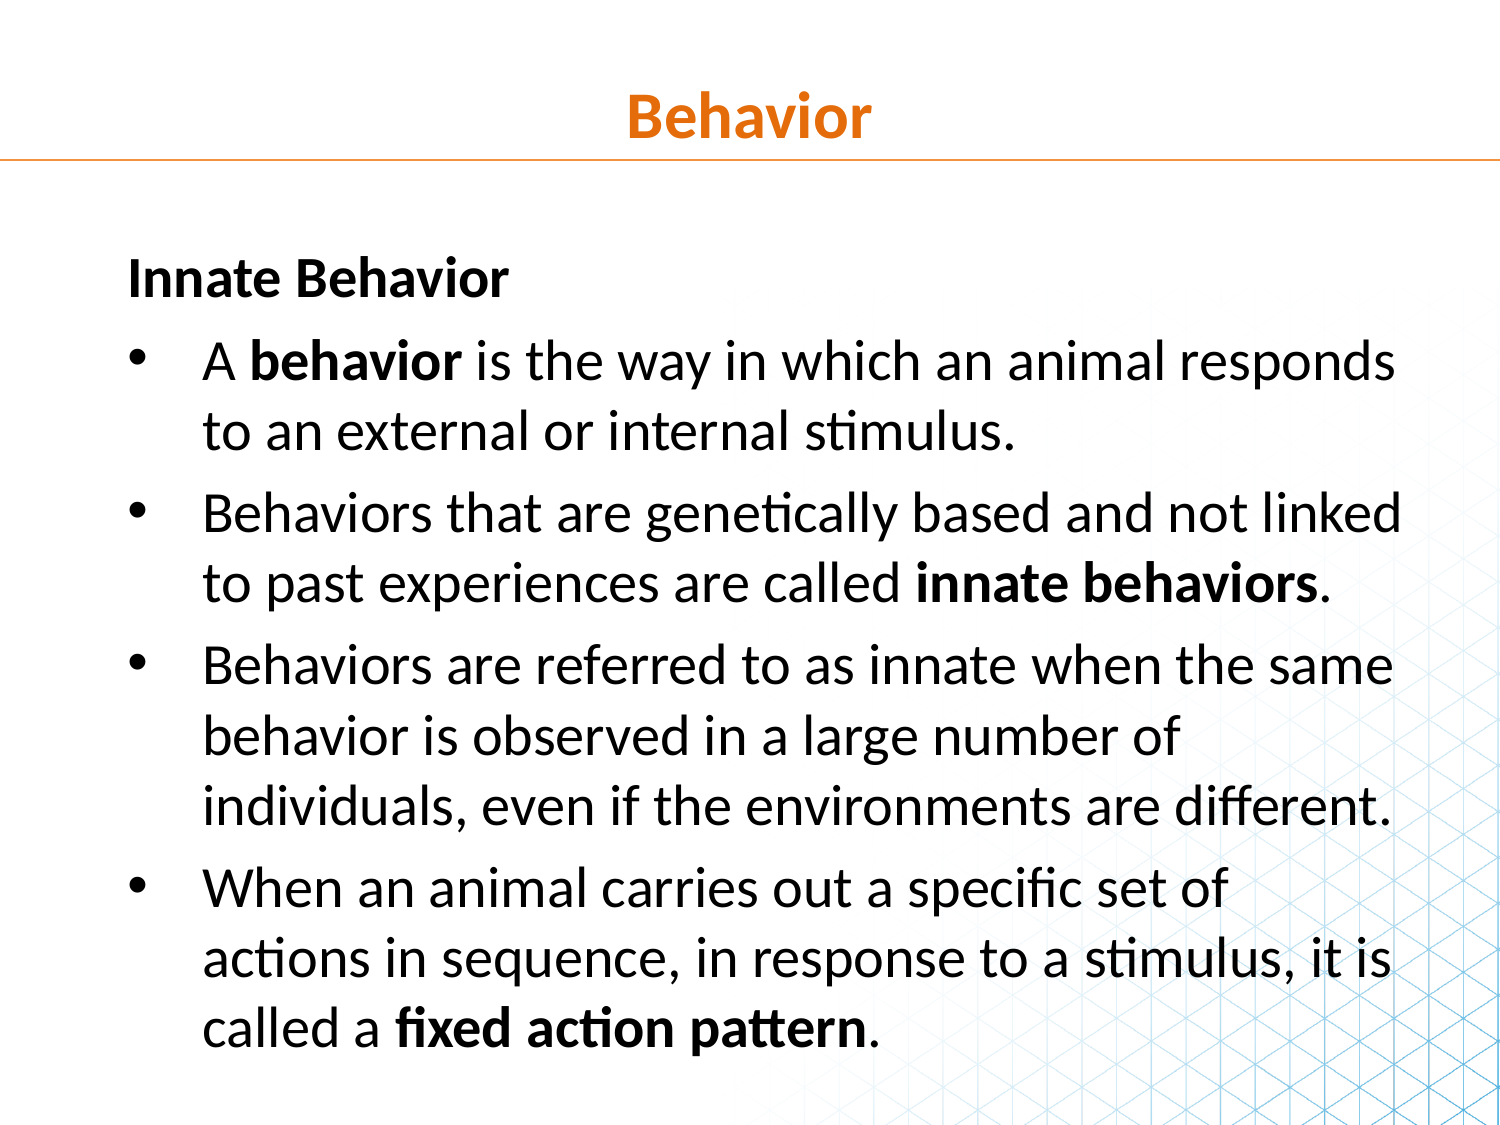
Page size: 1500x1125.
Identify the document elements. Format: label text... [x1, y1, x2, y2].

picture [721, 287, 1500, 1125]
text_box Innate Behavior A behavior is the way in which an animal responds to an external or internal stimulus. Behaviors that are genetically based and not linked to past experiences are called innate behaviors. Behaviors are referred to as innate when the same behavior is observed in a large number of individuals, even if the environments are different. When an animal carries out a specific set of actions in sequence, in response to a stimulus, it is called a fixed action pattern. [112, 231, 1425, 1067]
text_box Behavior [149, 64, 1350, 159]
